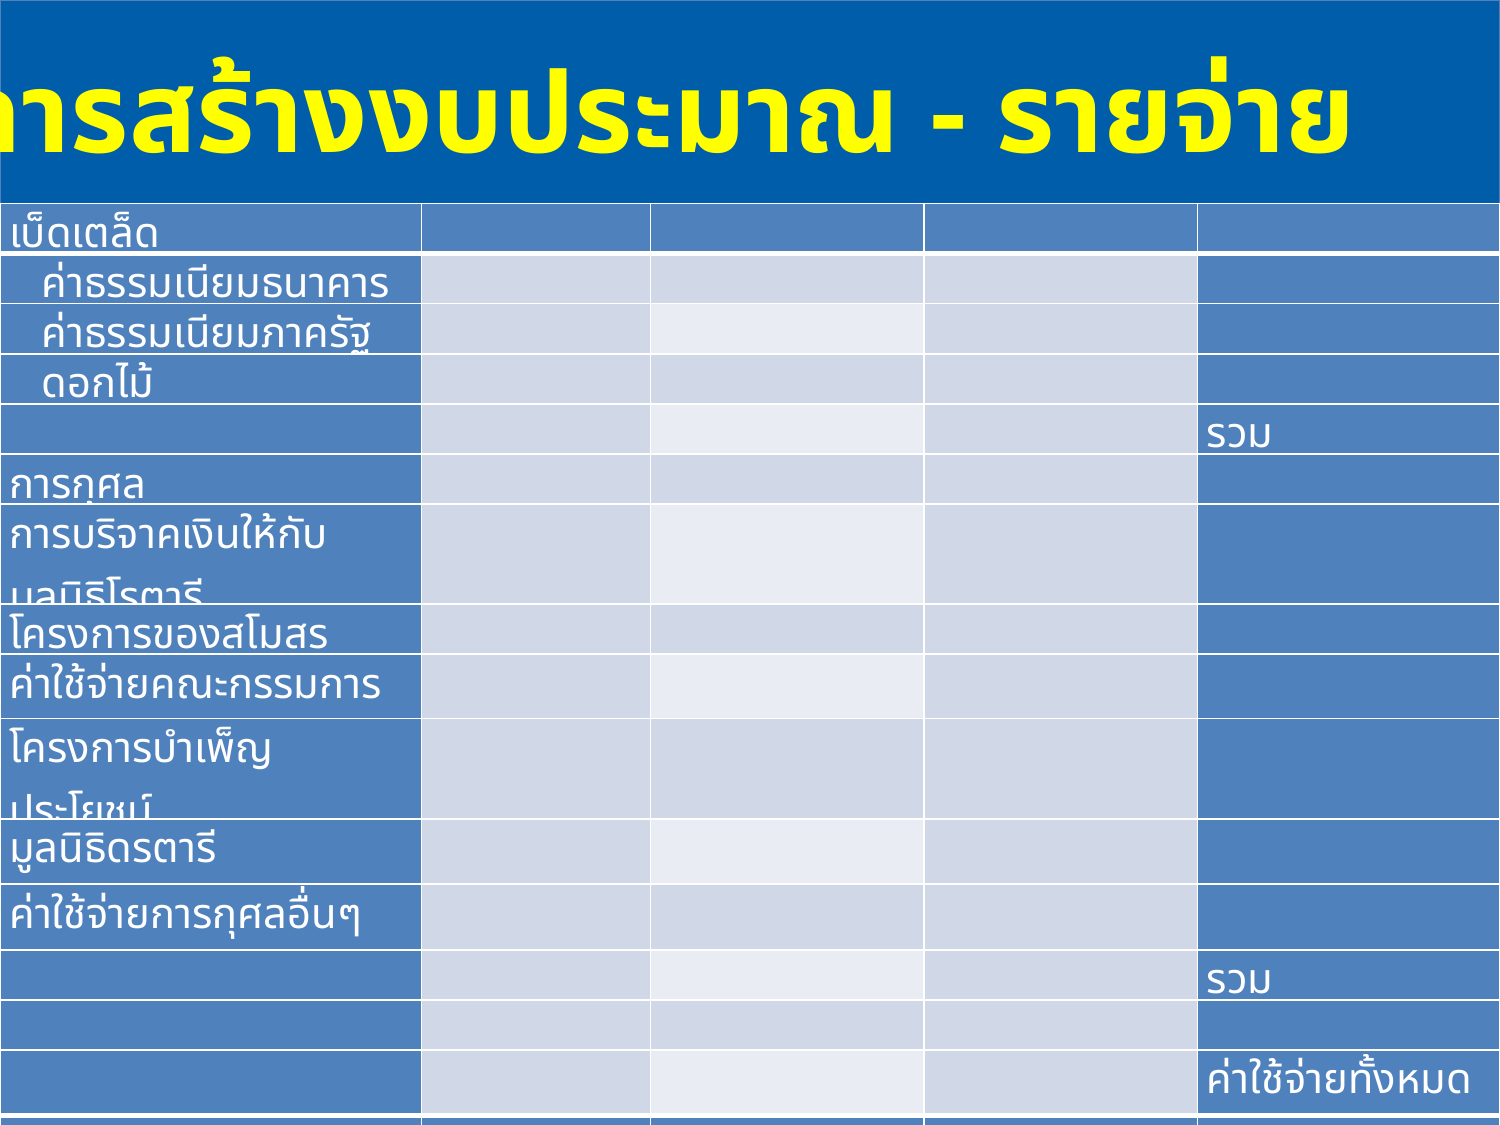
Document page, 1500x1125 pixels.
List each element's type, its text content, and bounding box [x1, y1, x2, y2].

table_cell [1198, 304, 1499, 353]
table_cell [651, 304, 923, 353]
table_cell [1198, 719, 1499, 818]
table_cell ค่าใช้จ่ายการกุศลอื่นๆ [1, 885, 421, 949]
table_cell [1198, 655, 1499, 718]
table_cell [925, 1051, 1197, 1113]
table_cell [1, 1001, 421, 1049]
table_cell [1198, 1118, 1499, 1125]
table_cell [422, 885, 650, 949]
table_cell [651, 1118, 923, 1125]
table_cell [422, 719, 650, 818]
table_cell [925, 304, 1197, 353]
table_cell [925, 719, 1197, 818]
table_header [422, 204, 650, 251]
table_cell [1, 1051, 421, 1113]
table_cell [1198, 355, 1499, 403]
table_cell [1198, 605, 1499, 653]
table_cell [925, 355, 1197, 403]
table_cell [1198, 885, 1499, 949]
table_cell [651, 655, 923, 718]
table_cell มูลนิธิดรตารี [1, 820, 421, 883]
table_cell [651, 951, 923, 999]
table_cell [651, 505, 923, 603]
table_cell [925, 455, 1197, 503]
table_cell [925, 256, 1197, 303]
table_cell โครงการบำเพ็ญประโยชน์ [1, 719, 421, 818]
table_cell [925, 1118, 1197, 1125]
table_cell [422, 405, 650, 453]
table_cell [1198, 455, 1499, 503]
table_cell [651, 820, 923, 883]
table_cell [651, 1051, 923, 1113]
table_header [1198, 204, 1499, 251]
table_cell [925, 951, 1197, 999]
table_cell [651, 405, 923, 453]
table_cell [422, 820, 650, 883]
table_cell [1198, 505, 1499, 603]
table_cell [925, 885, 1197, 949]
table_cell การบริจาคเงินให้กับมูลนิธิโรตารี [1, 505, 421, 603]
table_cell [422, 304, 650, 353]
table_cell [422, 1001, 650, 1049]
table_cell [925, 405, 1197, 453]
table_cell ค่าใช้จ่ายคณะกรรมการ [1, 655, 421, 718]
table_cell [651, 455, 923, 503]
text_box การสร้างงบประมาณ - รายจ่าย [0, 32, 1370, 183]
table_cell [422, 655, 650, 718]
table_cell [1, 951, 421, 999]
table_cell [422, 355, 650, 403]
table_header [925, 204, 1197, 251]
table_header เบ็ดเตล็ด [1, 204, 421, 251]
table_cell ดอกไม้ [1, 355, 421, 403]
table_cell [925, 605, 1197, 653]
table_cell ค่าธรรมเนียมภาครัฐ [1, 304, 421, 353]
table_cell โครงการของสโมสร [1, 605, 421, 653]
table_cell [1198, 256, 1499, 303]
table_cell [422, 951, 650, 999]
table_cell [651, 719, 923, 818]
table_cell [422, 256, 650, 303]
table_cell การกุศล [1, 455, 421, 503]
table_cell [1, 1118, 421, 1125]
table_cell [422, 1051, 650, 1113]
table_cell [925, 505, 1197, 603]
table_cell [1198, 820, 1499, 883]
table_header [651, 204, 923, 251]
table_cell ค่าใช้จ่ายทั้งหมด [1198, 1051, 1499, 1113]
table_cell [422, 1118, 650, 1125]
table_cell [651, 605, 923, 653]
table_cell [651, 885, 923, 949]
table_cell [422, 505, 650, 603]
table_cell [1, 405, 421, 453]
table_cell รวม [1198, 405, 1499, 453]
table_cell ค่าธรรมเนียมธนาคาร [1, 256, 421, 303]
table_cell [422, 605, 650, 653]
table_cell [925, 820, 1197, 883]
table_cell [1198, 1001, 1499, 1049]
table_cell [651, 355, 923, 403]
table_cell [651, 1001, 923, 1049]
table_cell [651, 256, 923, 303]
table_cell [925, 1001, 1197, 1049]
table_cell [925, 655, 1197, 718]
table_cell [422, 455, 650, 503]
table_cell รวม [1198, 951, 1499, 999]
